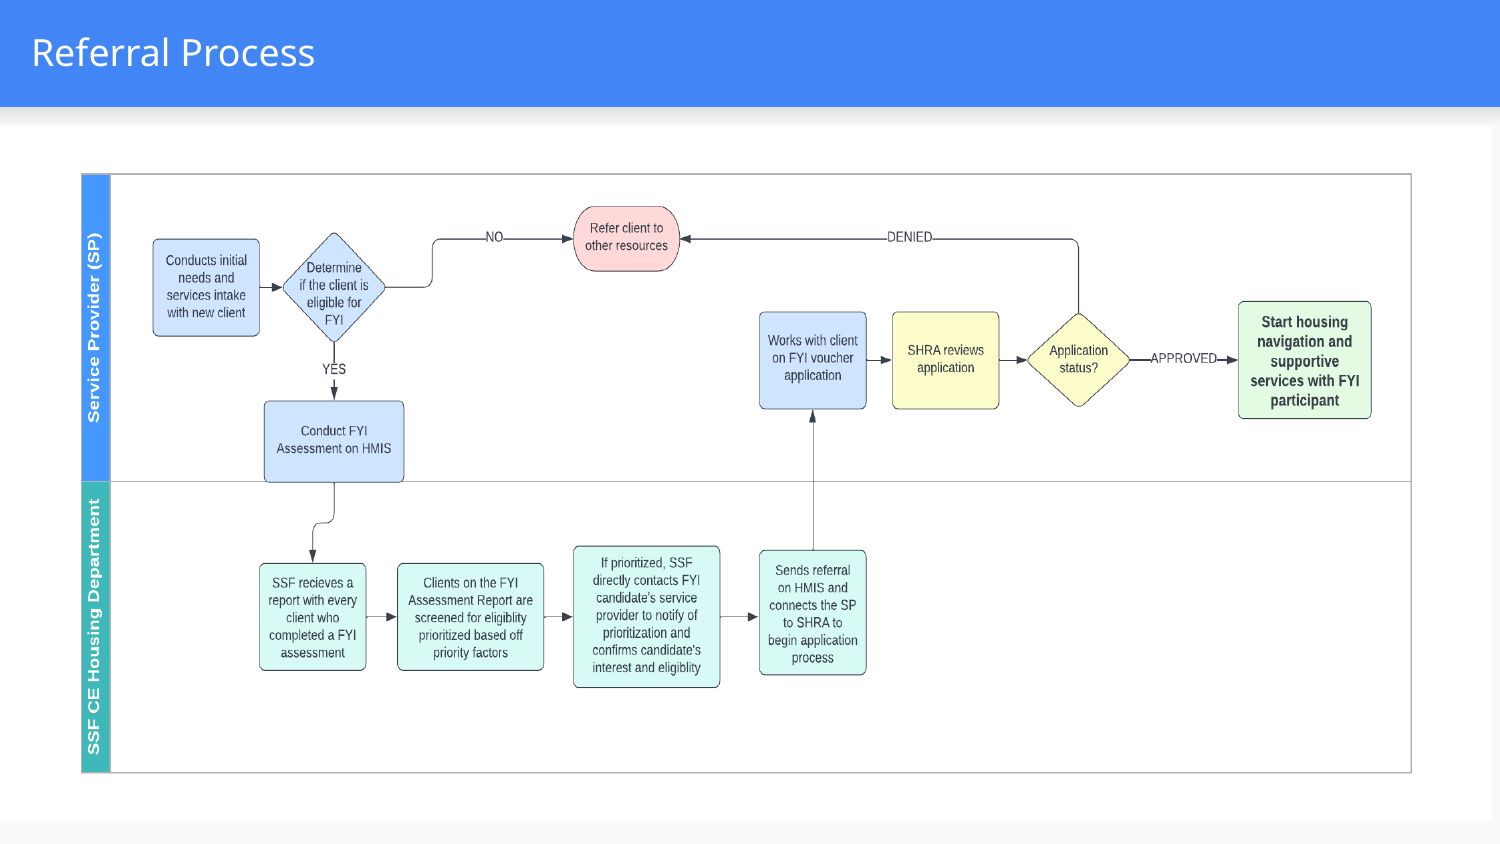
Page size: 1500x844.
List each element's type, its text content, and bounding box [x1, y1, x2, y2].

picture [0, 126, 1493, 821]
title Referral Process [16, 2, 1464, 102]
